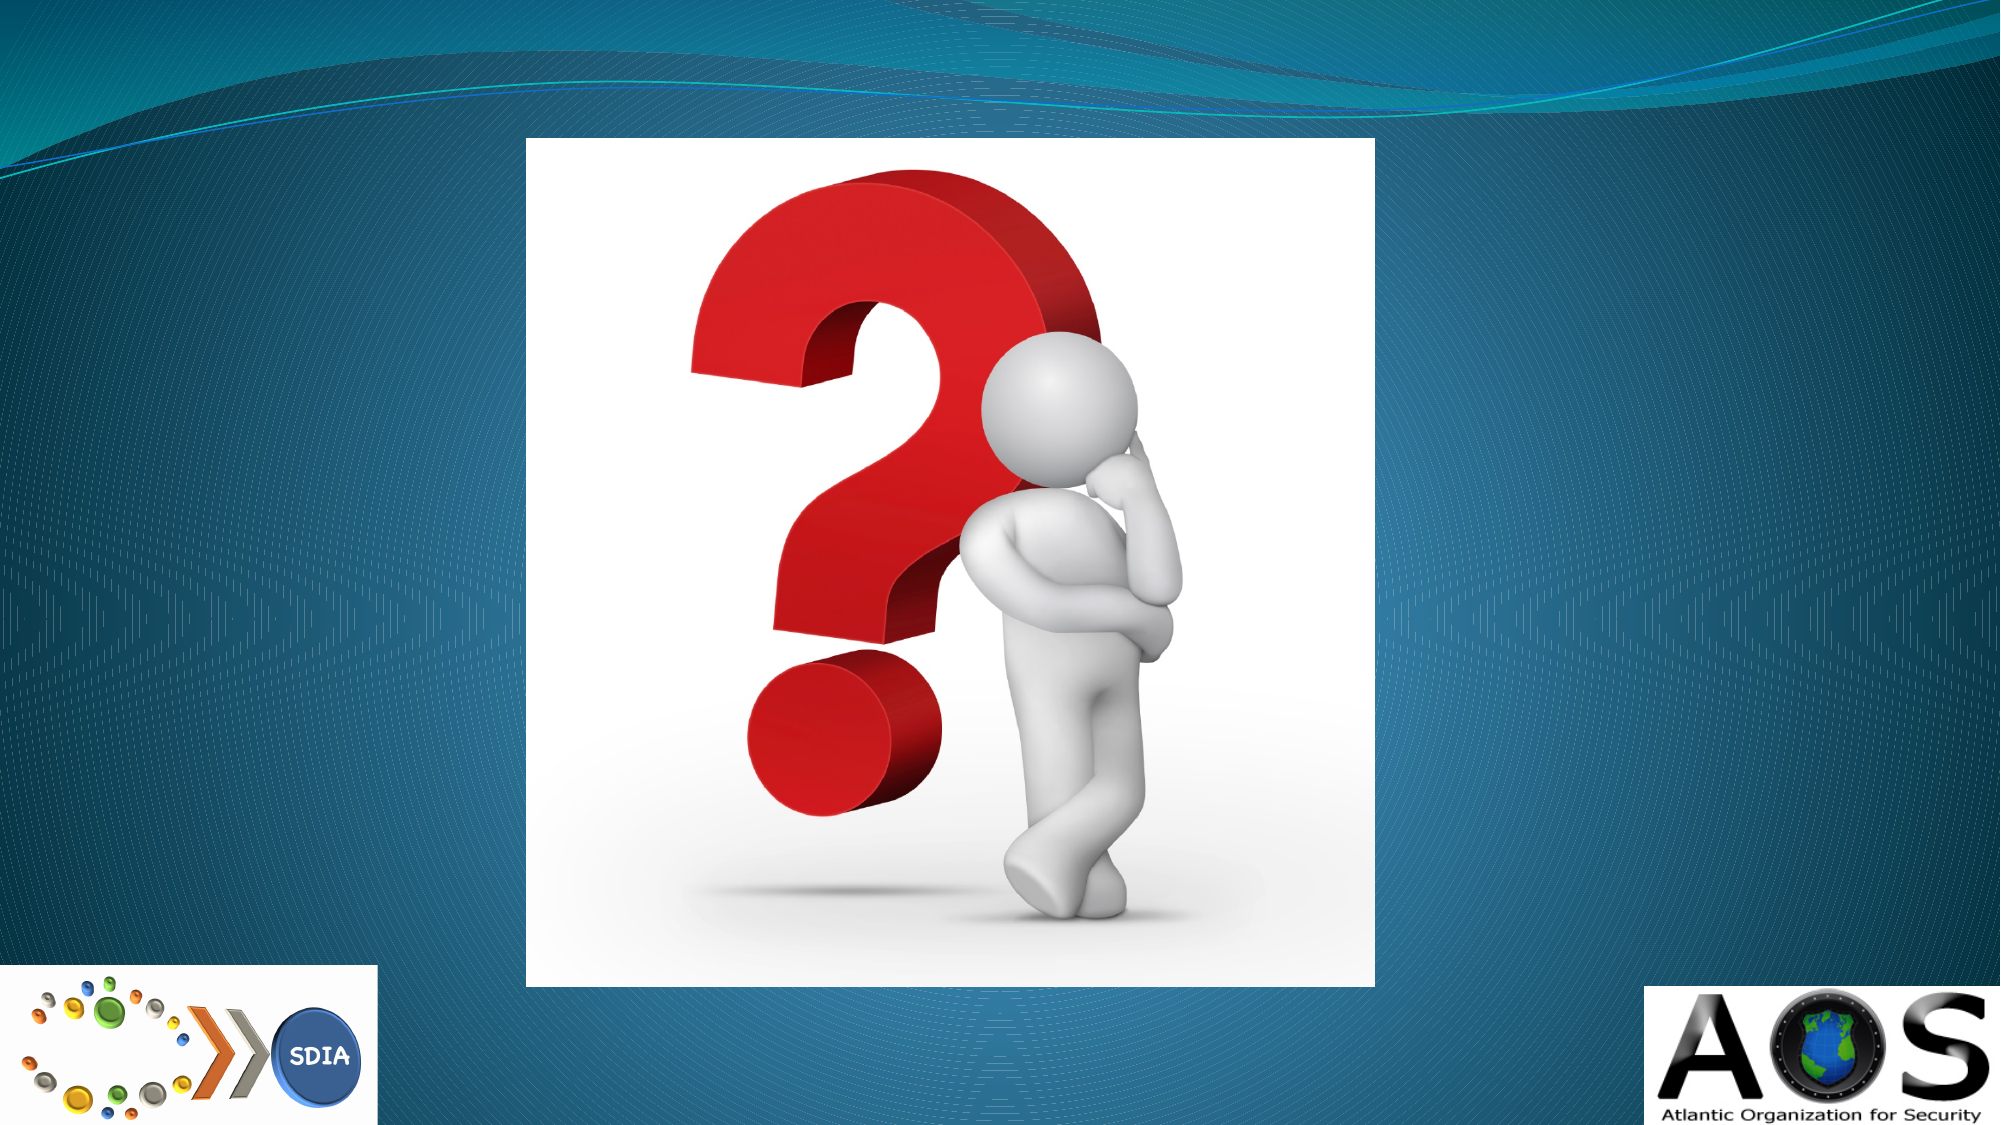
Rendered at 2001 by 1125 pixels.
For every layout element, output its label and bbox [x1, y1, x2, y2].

picture [1644, 986, 2000, 1125]
picture [0, 965, 378, 1125]
picture [525, 138, 1376, 988]
